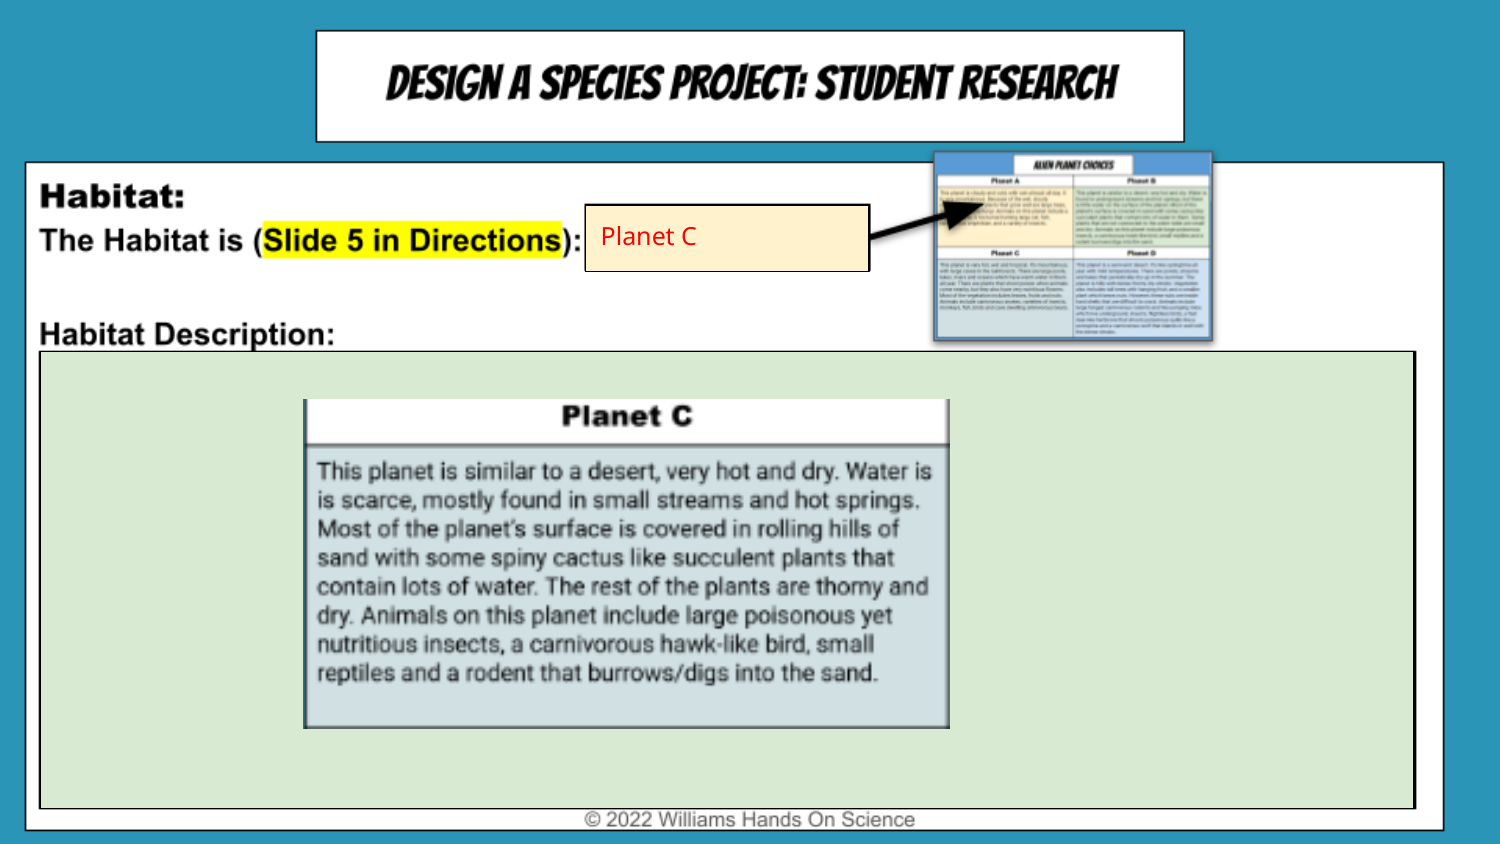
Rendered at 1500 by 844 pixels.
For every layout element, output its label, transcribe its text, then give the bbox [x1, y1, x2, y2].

text_box Planet C [585, 205, 870, 272]
picture [0, 0, 1500, 844]
text_box [40, 351, 1415, 809]
